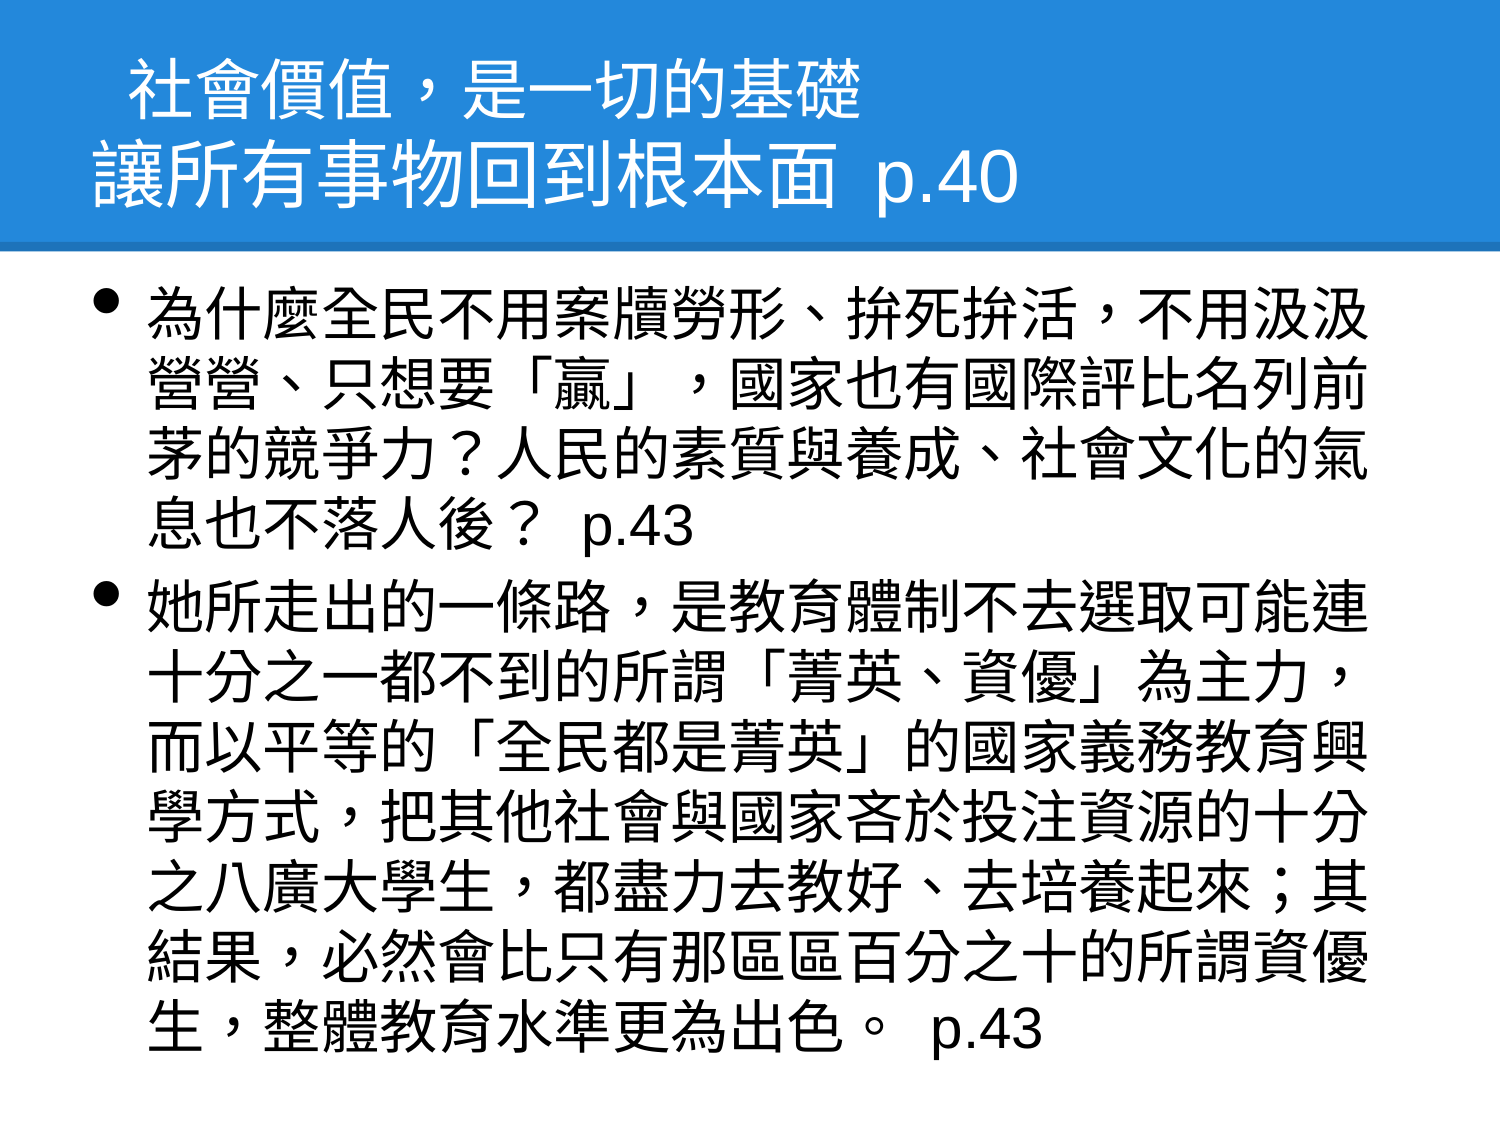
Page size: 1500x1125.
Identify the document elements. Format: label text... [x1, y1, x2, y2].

title 社會價值，是一切的基礎 讓所有事物回到根本面 p.40 [74, 44, 1426, 233]
list 為什麼全民不用案牘勞形、拚死拚活，不用汲汲營營、只想要「贏」，國家也有國際評比名列前茅的競爭力？人民的素質與養成、社會文化的氣息也不落人後？ p.43 她所走出的一條路，是教育體制不去選取可能連十分之一都不到的所謂「菁英、資優」為主力，而以平等的「全民都是菁英」的國家義務教育興學方式，把其他社會與國家吝於投注資源的十分之八廣大學生，都盡力去教好、去培養起來；其結果，必然會比只有那區區百分之十的所謂資優生，整體教育水準更為出色。 p.43 [74, 262, 1426, 1078]
